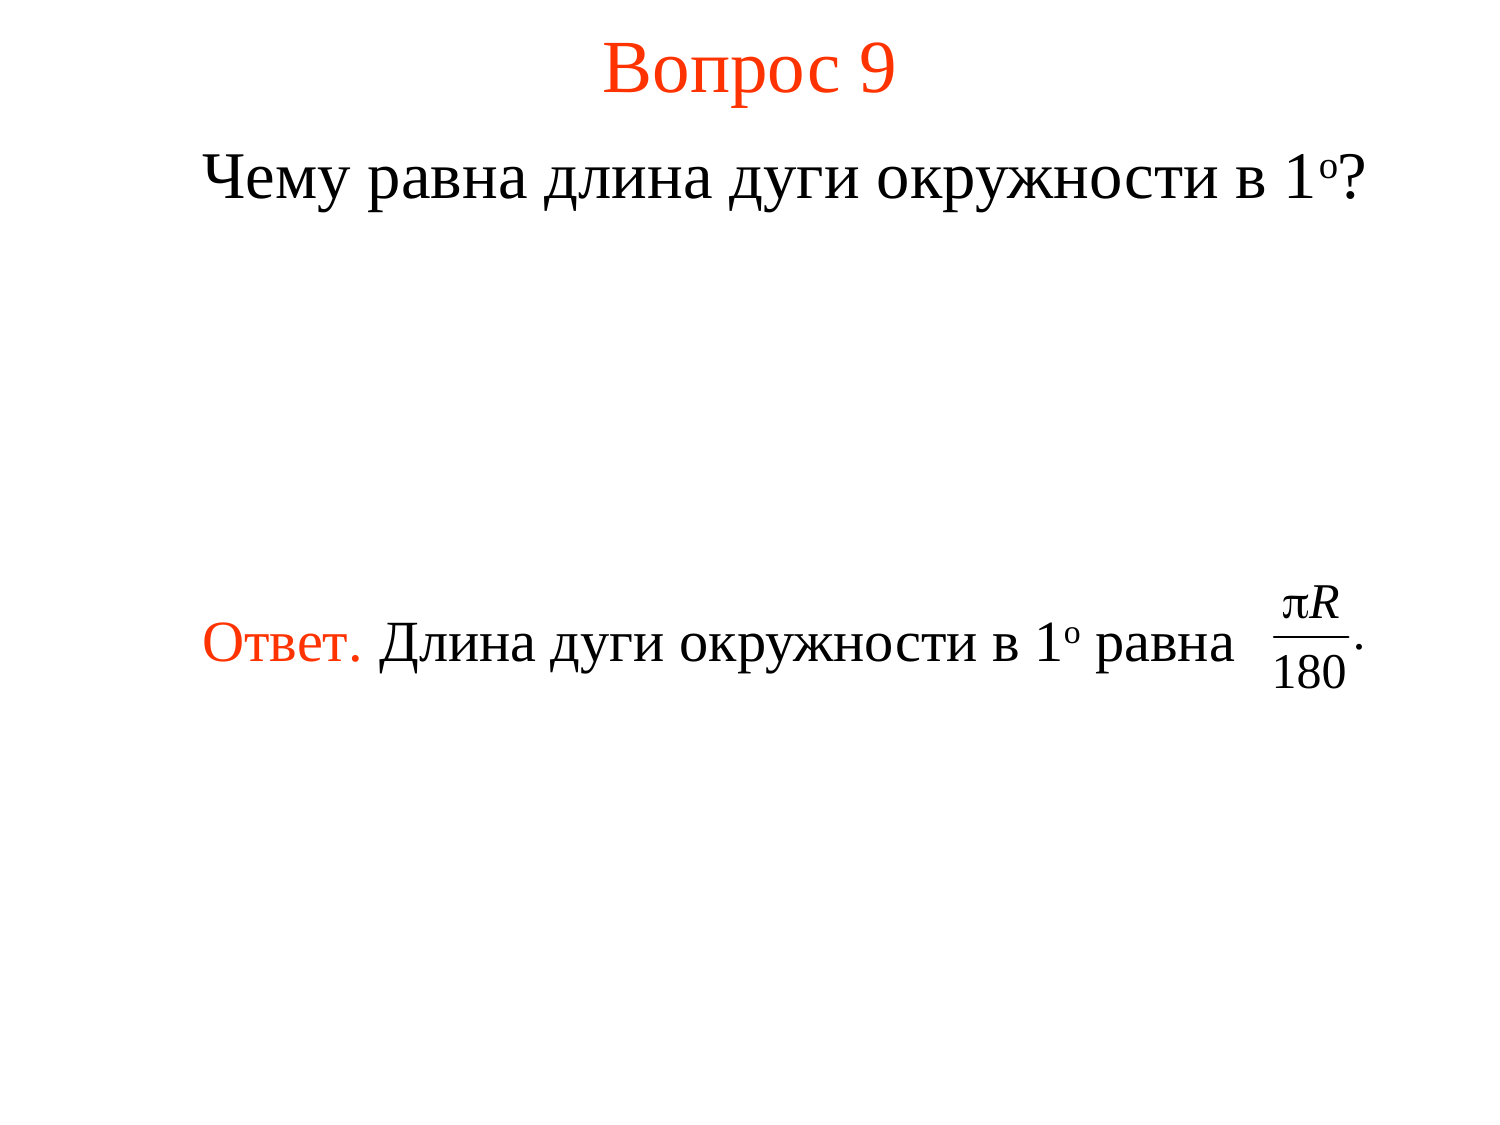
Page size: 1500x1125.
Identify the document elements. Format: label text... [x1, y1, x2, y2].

text_box Чему равна длина дуги окружности в 1о? [37, 124, 1463, 220]
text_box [37, 574, 1463, 696]
title Вопрос 9 [112, 24, 1388, 100]
